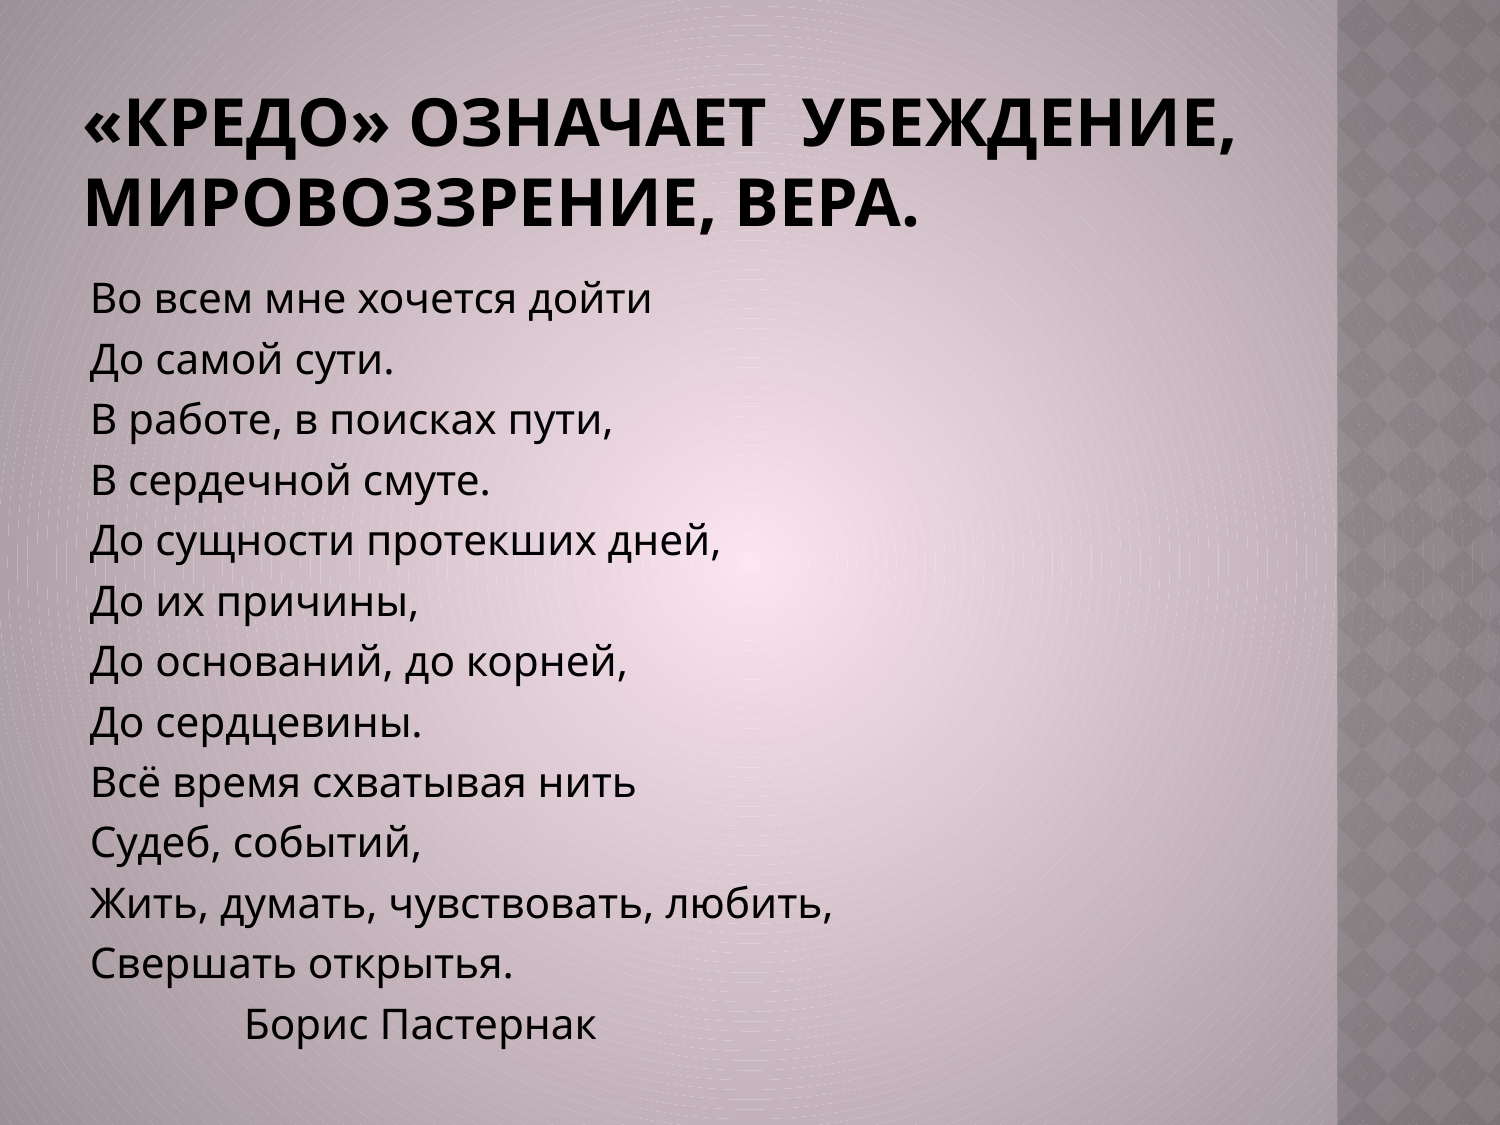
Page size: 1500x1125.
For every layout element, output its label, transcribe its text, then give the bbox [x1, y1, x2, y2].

title «Кредо» означает убеждение, мировоззрение, вера. [75, 35, 1263, 240]
list Во всем мне хочется дойти До самой сути. В работе, в поисках пути, В сердечной смуте. До сущности протекших дней, До их причины, До оснований, до корней, До сердцевины. Всё время схватывая нить Судеб, событий, Жить, думать, чувствовать, любить, Свершать открытья. Борис Пастернак [75, 264, 1263, 1059]
